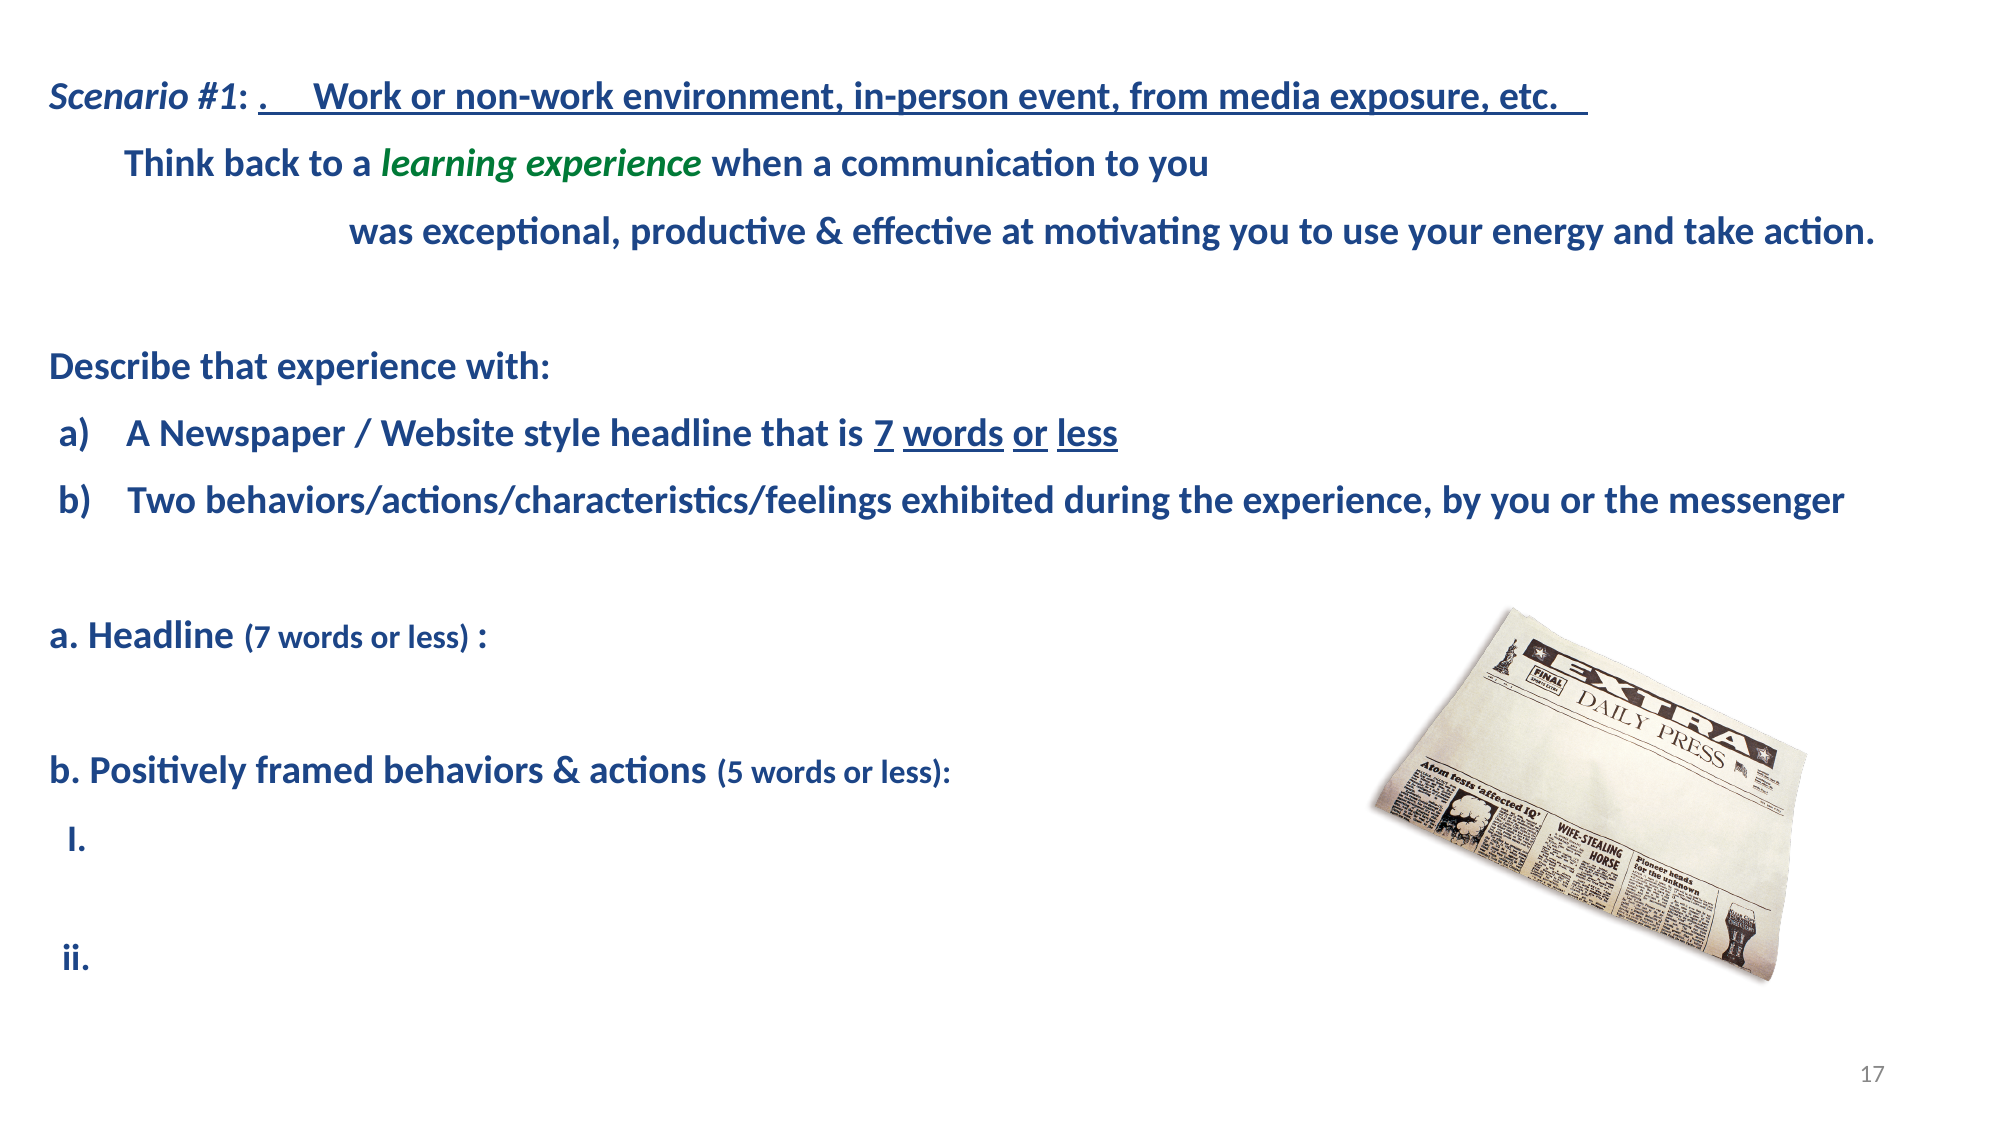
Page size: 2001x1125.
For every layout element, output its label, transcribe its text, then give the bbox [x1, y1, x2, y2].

text_box Scenario #1: . Work or non-work environment, in-person event, from media exposure, etc. Think back to a learning experience when a communication to you was exceptional, productive & effective at motivating you to use your energy and take action. Describe that experience with: a) A Newspaper / Website style headline that is 7 words or less b) Two behaviors/actions/characteristics/feelings exhibited during the experience, by you or the messenger a. Headline (7 words or less) : b. Positively framed behaviors & actions (5 words or less): I. ii. [34, 0, 1940, 1084]
picture [1357, 582, 1871, 1004]
slide_number 17 [1433, 1042, 1900, 1103]
